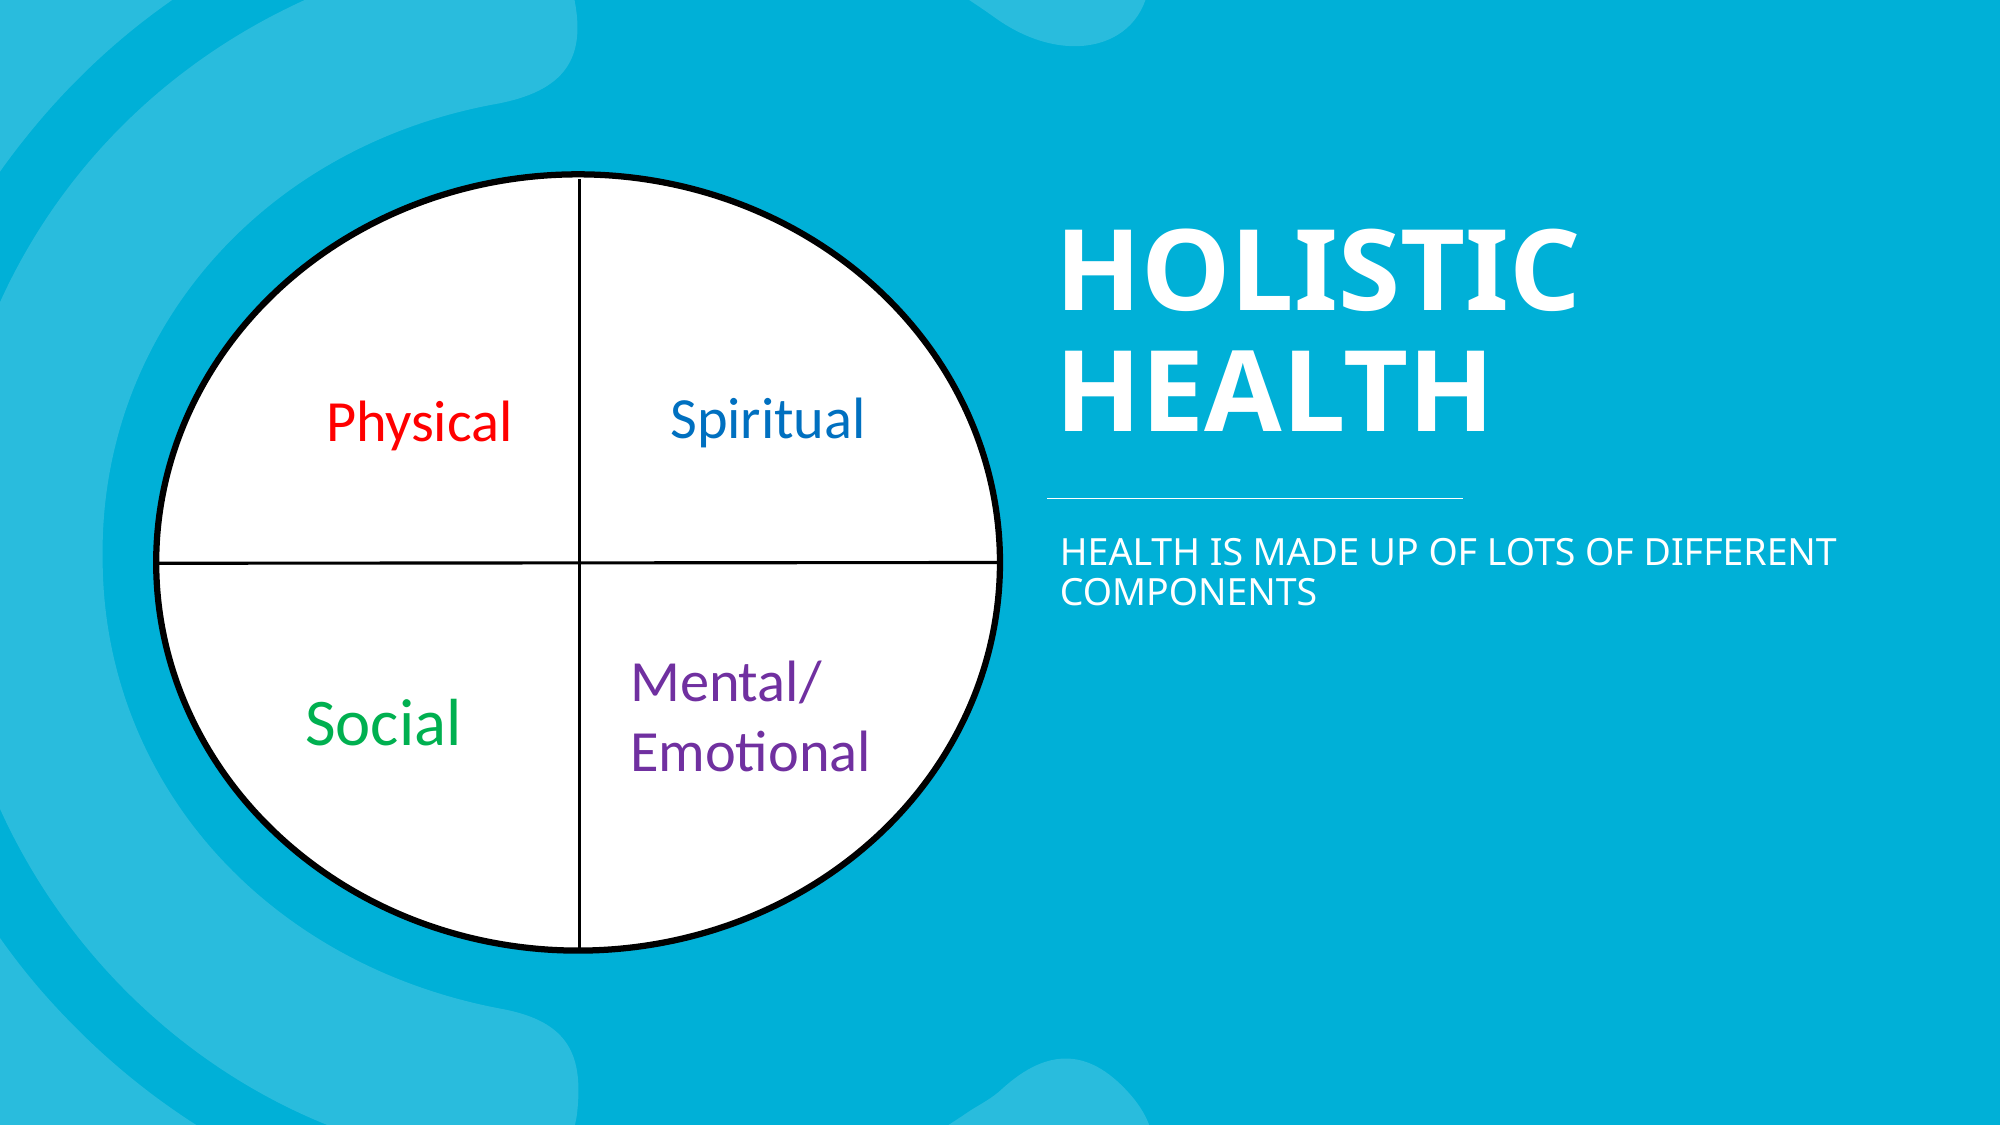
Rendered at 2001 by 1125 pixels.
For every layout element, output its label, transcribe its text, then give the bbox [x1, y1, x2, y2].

title Holistic Health [1040, 119, 1911, 464]
text_box Social [290, 671, 565, 766]
picture [959, 718, 967, 734]
text_box Physical [580, 375, 586, 461]
picture [369, 216, 383, 223]
text_box Mental/ Emotional [615, 635, 891, 861]
text_box Physical [311, 375, 579, 461]
text_box Spiritual [655, 372, 931, 458]
text_box [155, 173, 1002, 952]
picture [369, 902, 383, 909]
picture [959, 391, 967, 407]
subtitle Health is made up of lots of different components [1044, 525, 1931, 605]
